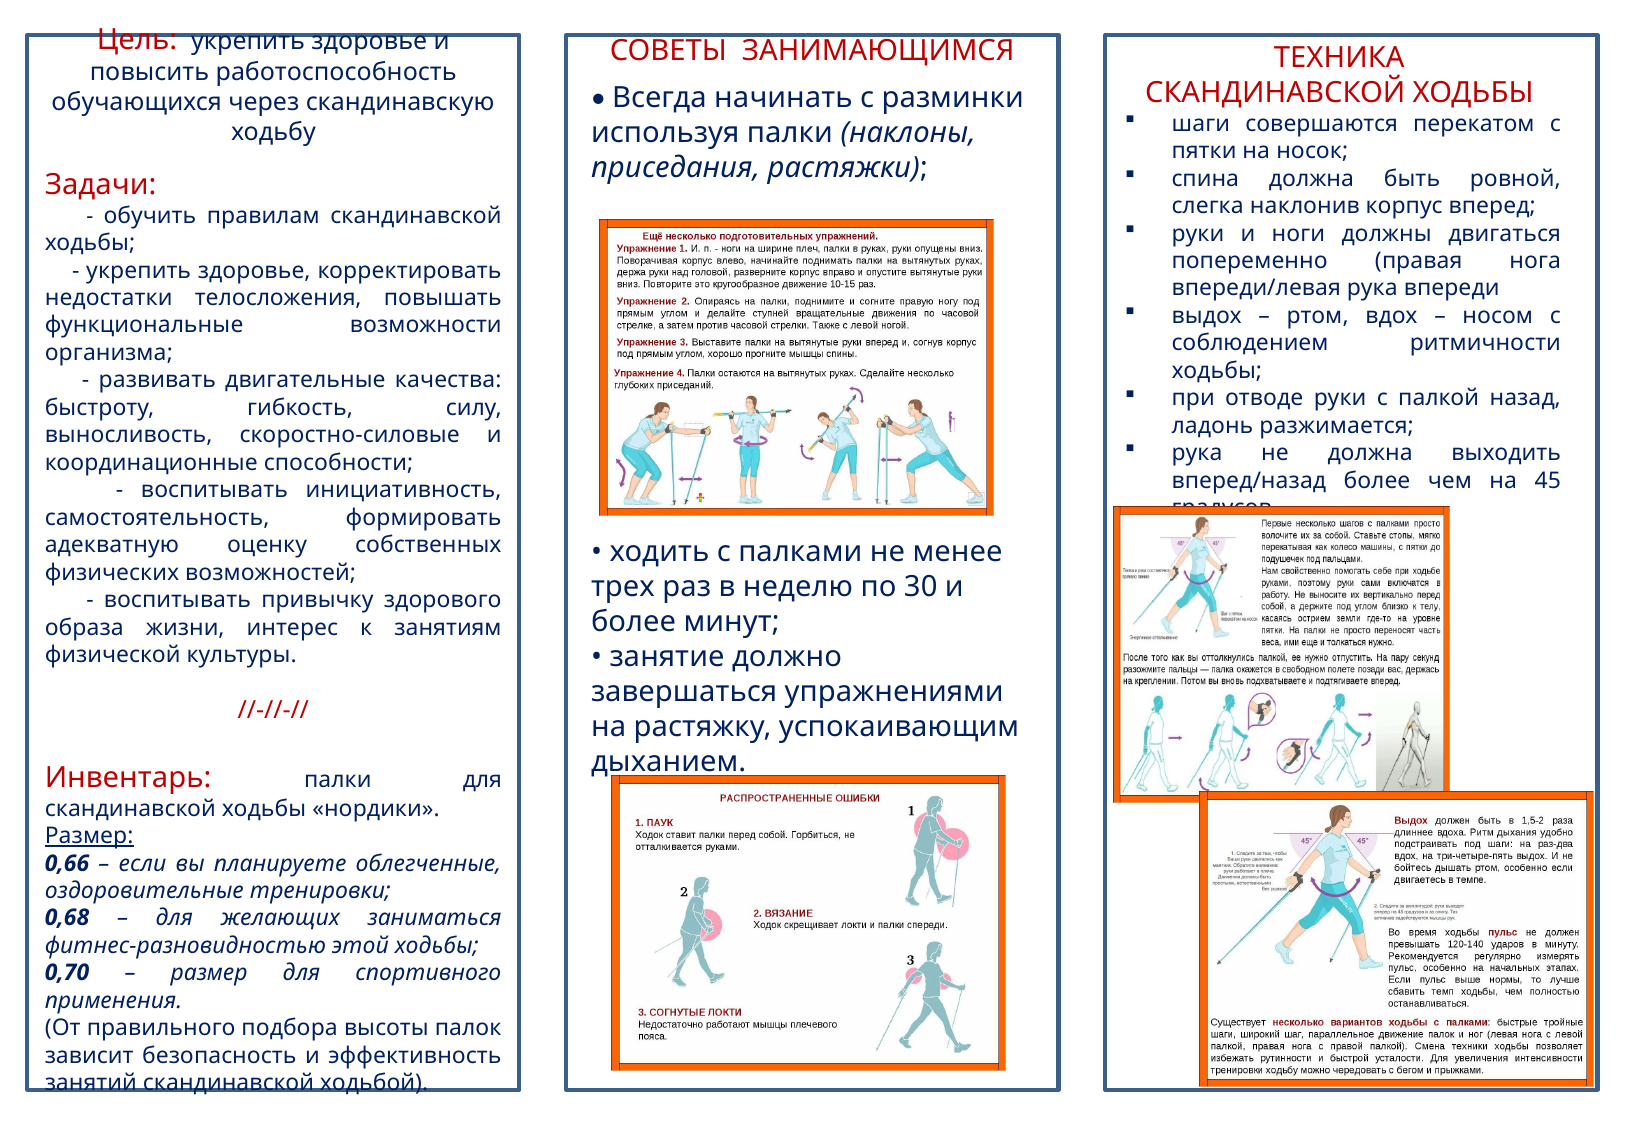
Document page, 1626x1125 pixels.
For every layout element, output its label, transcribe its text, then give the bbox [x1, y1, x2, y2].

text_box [1109, 30, 1594, 1087]
text_box [25, 33, 29, 1092]
text_box Цель: укрепить здоровье и повысить работоспособность обучающихся через скандинавскую ходьбу Задачи: - обучить правилам скандинавской ходьбы; - укрепить здоровье, корректировать недостатки телосложения, повышать функциональные возможности организма; - развивать двигательные качества: быстроту, гибкость, силу, выносливость, скоростно-силовые и координационные способности; - воспитывать инициативность, самостоятельность, формировать адекватную оценку собственных физических возможностей; - воспитывать привычку здорового образа жизни, интерес к занятиям физической культуры. //-//-// Инвентарь: палки для скандинавской ходьбы «нордики». Размер: 0,66 – если вы планируете облегченные, оздоровительные тренировки; 0,68 – для желающих заниматься фитнес-разновидностью этой ходьбы; 0,70 – размер для спортивного применения. (От правильного подбора высоты палок зависит безопасность и эффективность занятий скандинавской ходьбой). [29, 13, 518, 1103]
text_box [564, 33, 1061, 1092]
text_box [575, 36, 1049, 1071]
